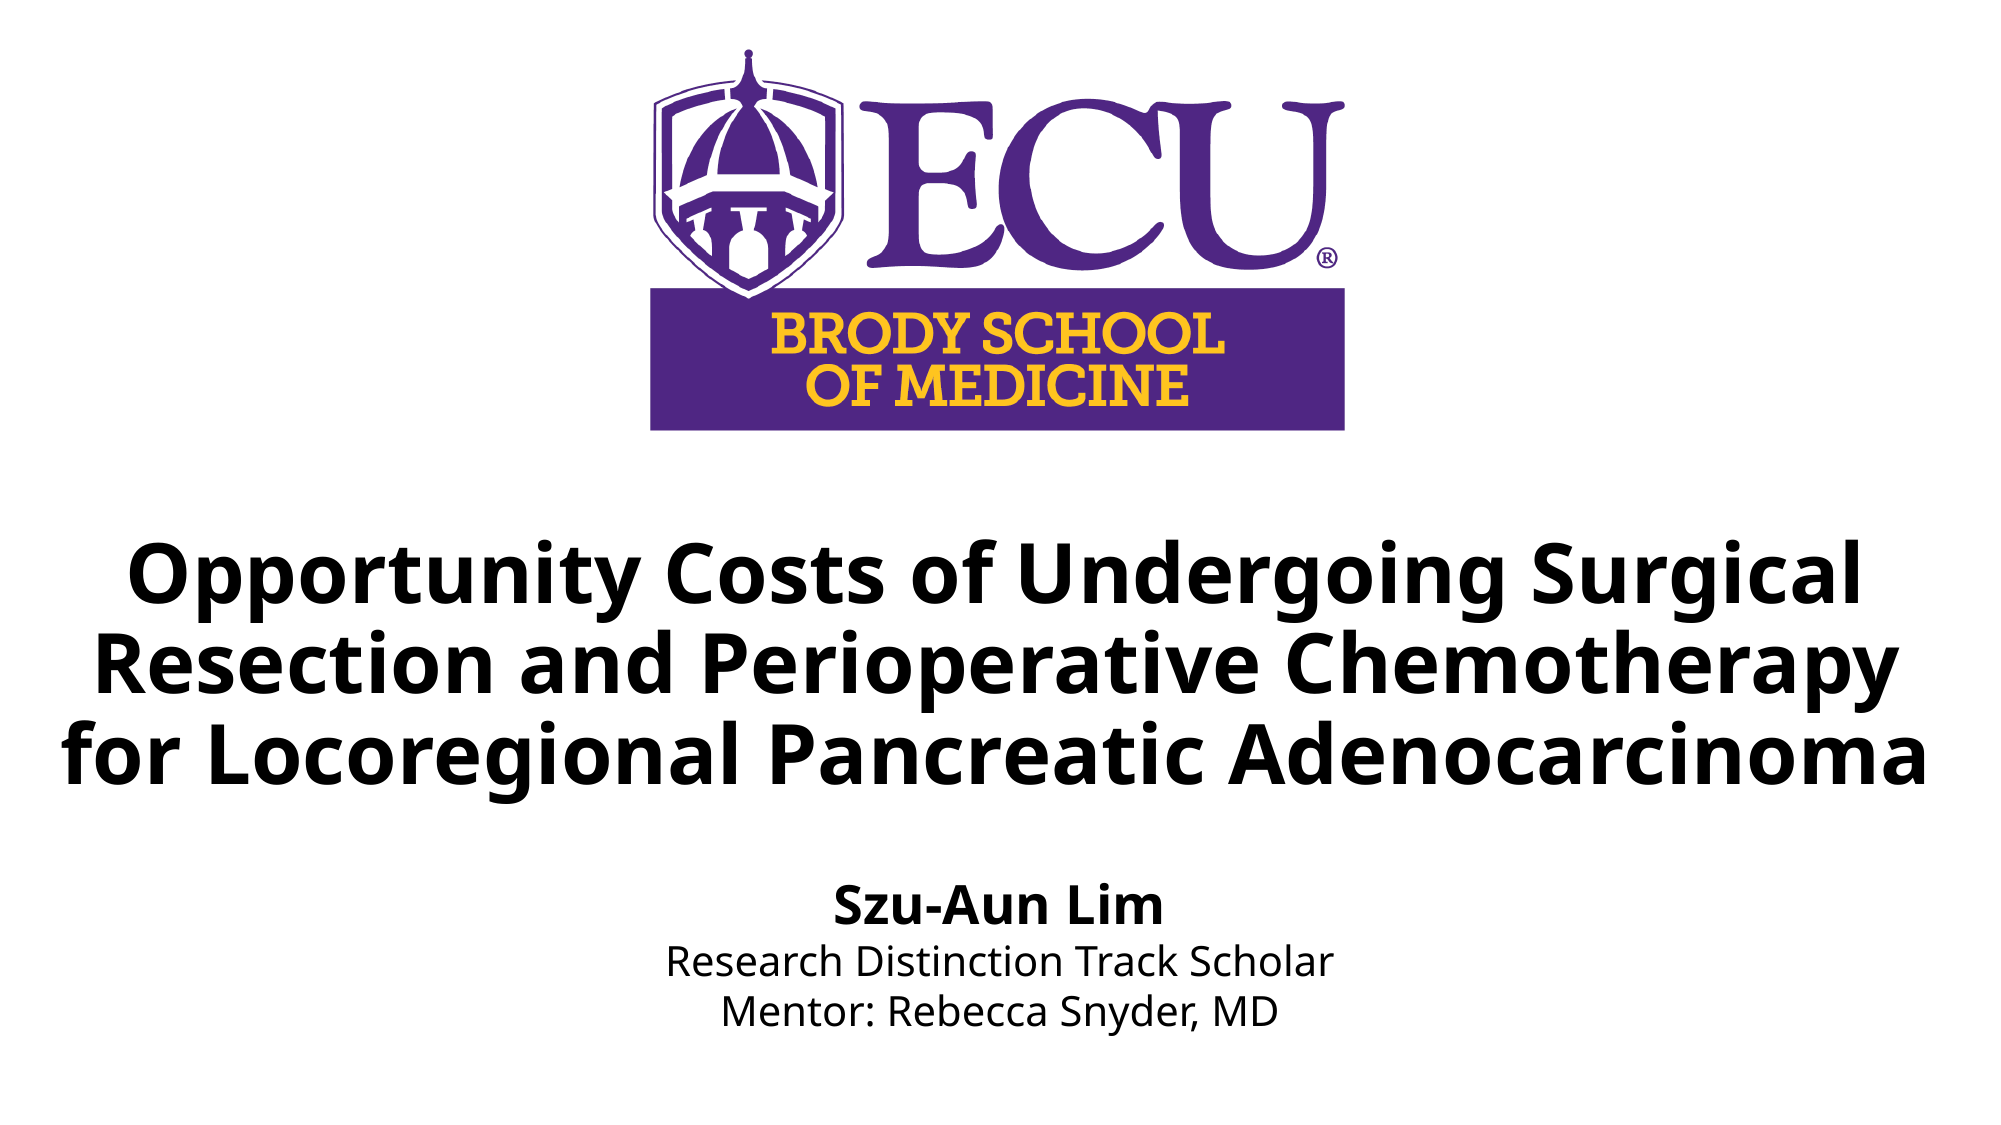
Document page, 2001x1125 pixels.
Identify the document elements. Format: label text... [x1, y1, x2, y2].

text_box Szu-Aun Lim Research Distinction Track Scholar Mentor: Rebecca Snyder, MD [584, 862, 1416, 1043]
picture [633, 33, 1360, 447]
title Opportunity Costs of Undergoing Surgical Resection and Perioperative Chemotherapy for Locoregional Pancreatic Adenocarcinoma [36, 472, 1957, 885]
